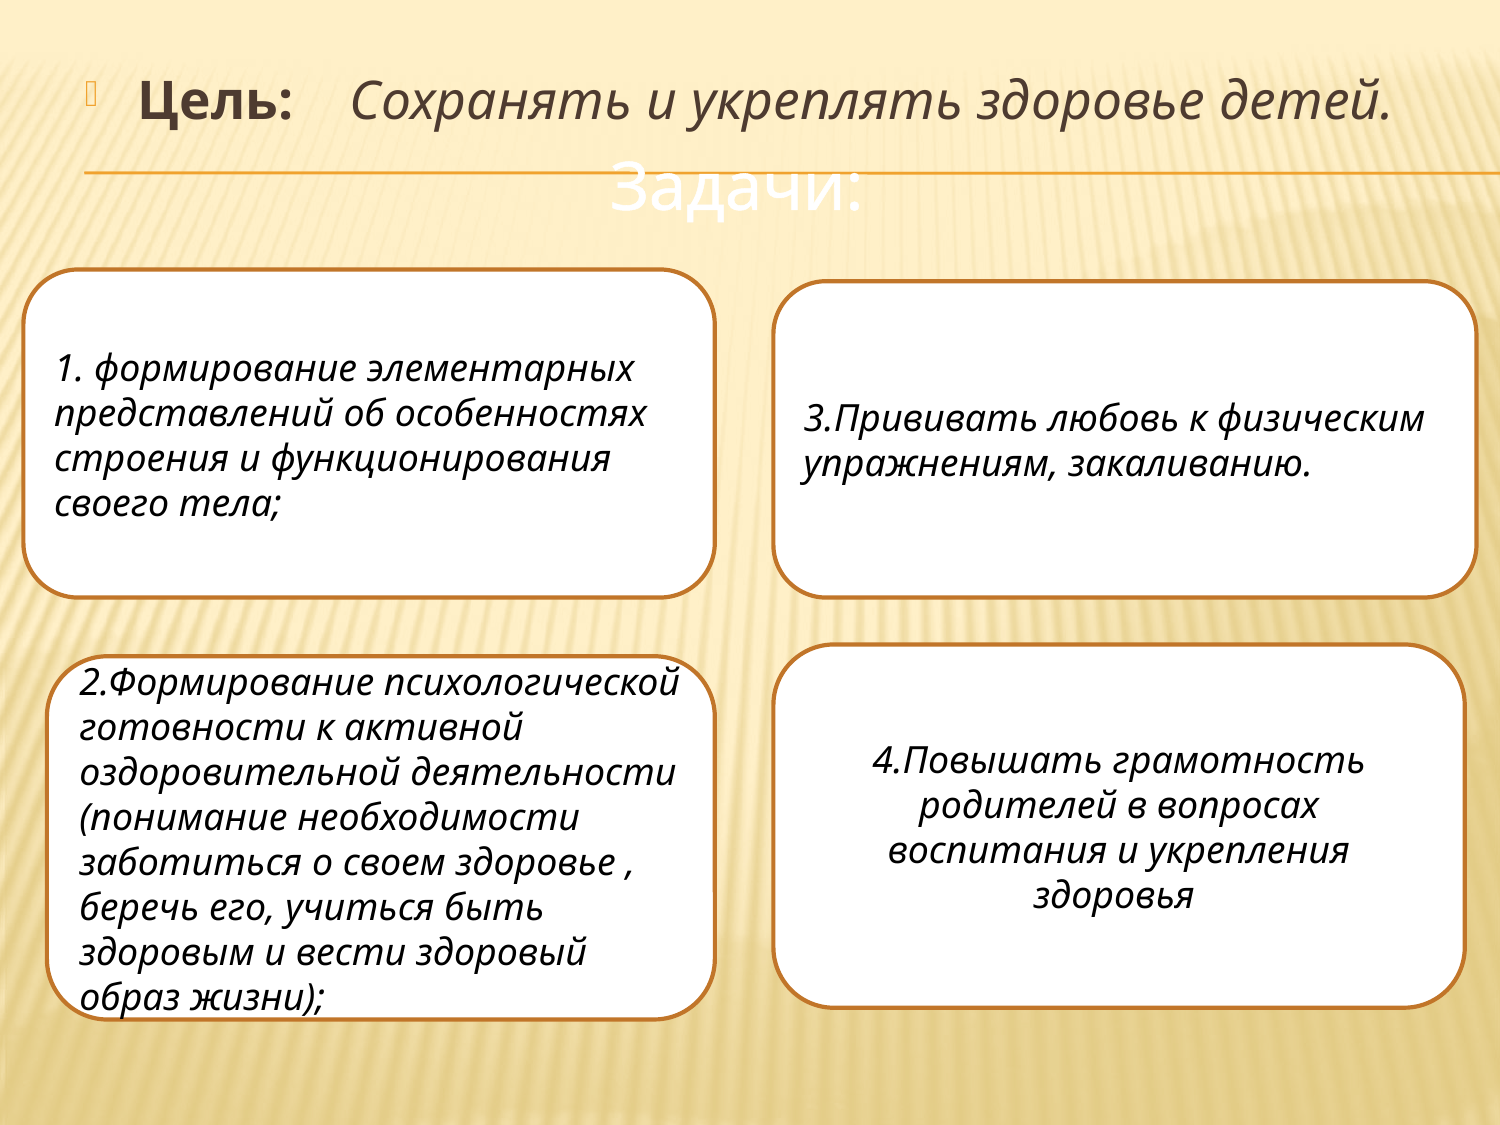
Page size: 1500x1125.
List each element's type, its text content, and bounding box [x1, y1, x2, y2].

text_box 4.Повышать грамотность родителей в вопросах воспитания и укрепления здоровья [771, 642, 1467, 1010]
list Цель: Сохранять и укреплять здоровье детей. Задачи: [70, 58, 1421, 282]
text_box 2.Формирование психологической готовности к активной оздоровительной деятельности (понимание необходимости заботиться о своем здоровье , беречь его, учиться быть здоровым и вести здоровый образ жизни); [44, 654, 717, 1022]
text_box 1. формирование элементарных представлений об особенностях строения и функционирования своего тела; [21, 267, 717, 600]
text_box 3.Прививать любовь к физическим упражнениям, закаливанию. [771, 279, 1479, 600]
